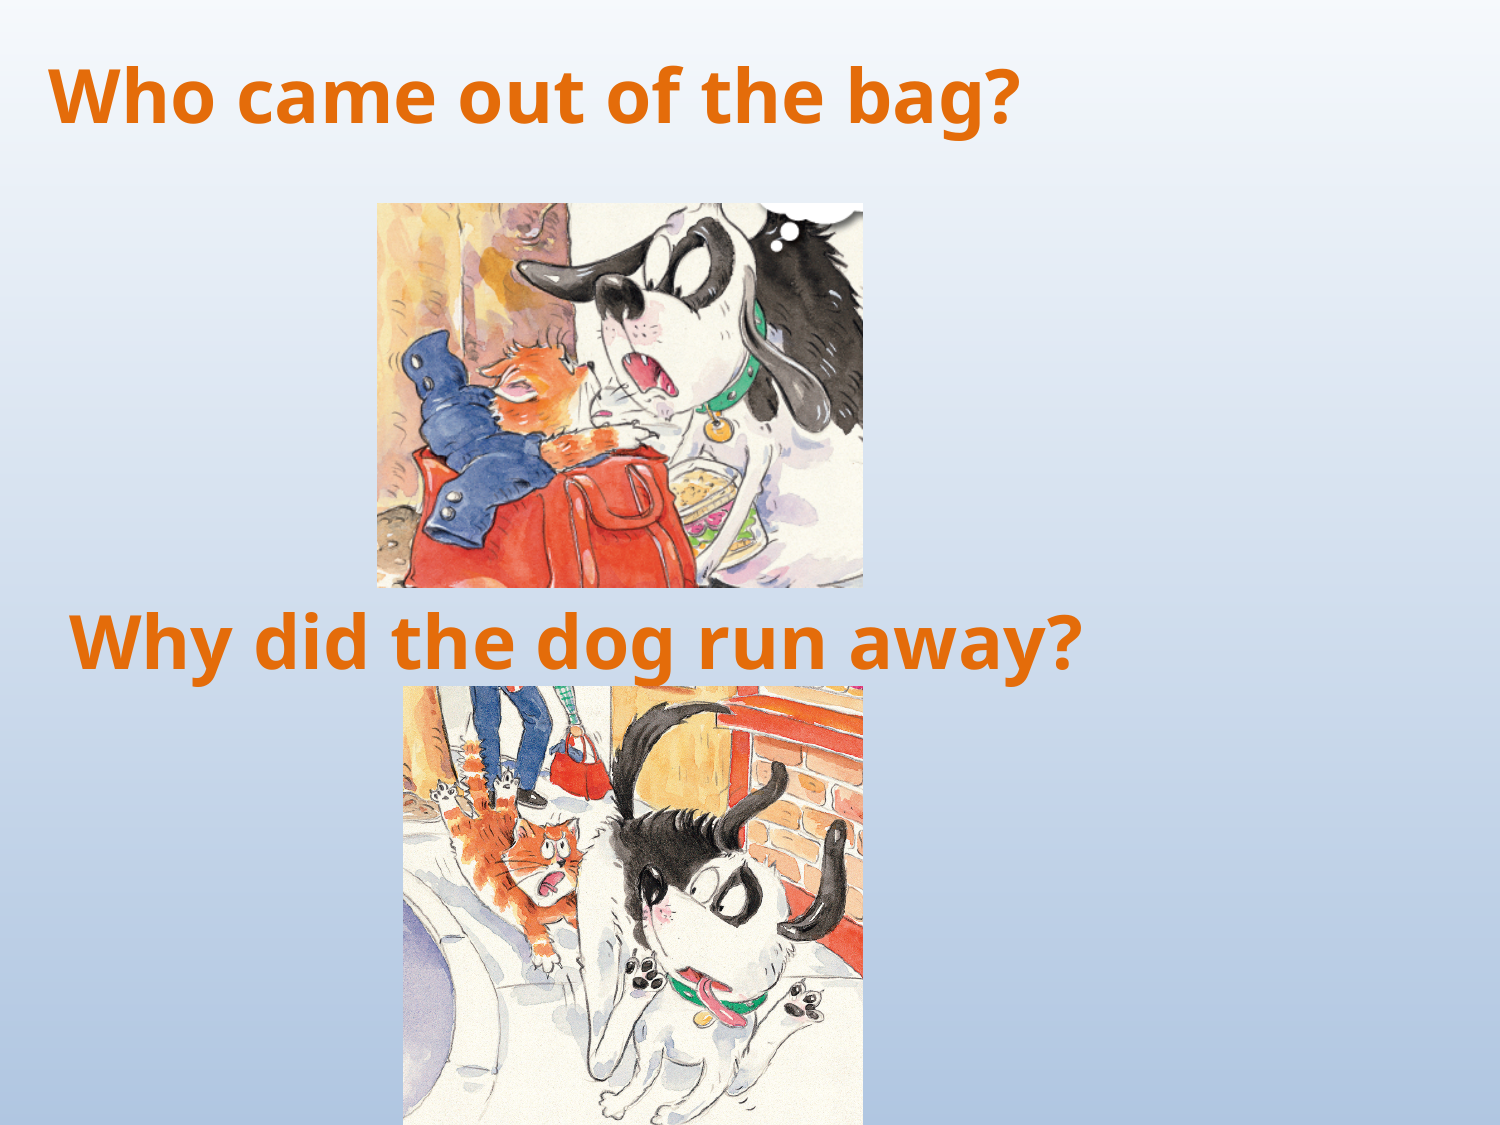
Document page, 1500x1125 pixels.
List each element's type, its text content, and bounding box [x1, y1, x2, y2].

text_box Who came out of the bag? [34, 40, 1362, 146]
picture [403, 686, 864, 1125]
text_box Why did the dog run away? [54, 587, 1333, 693]
picture [377, 203, 864, 588]
